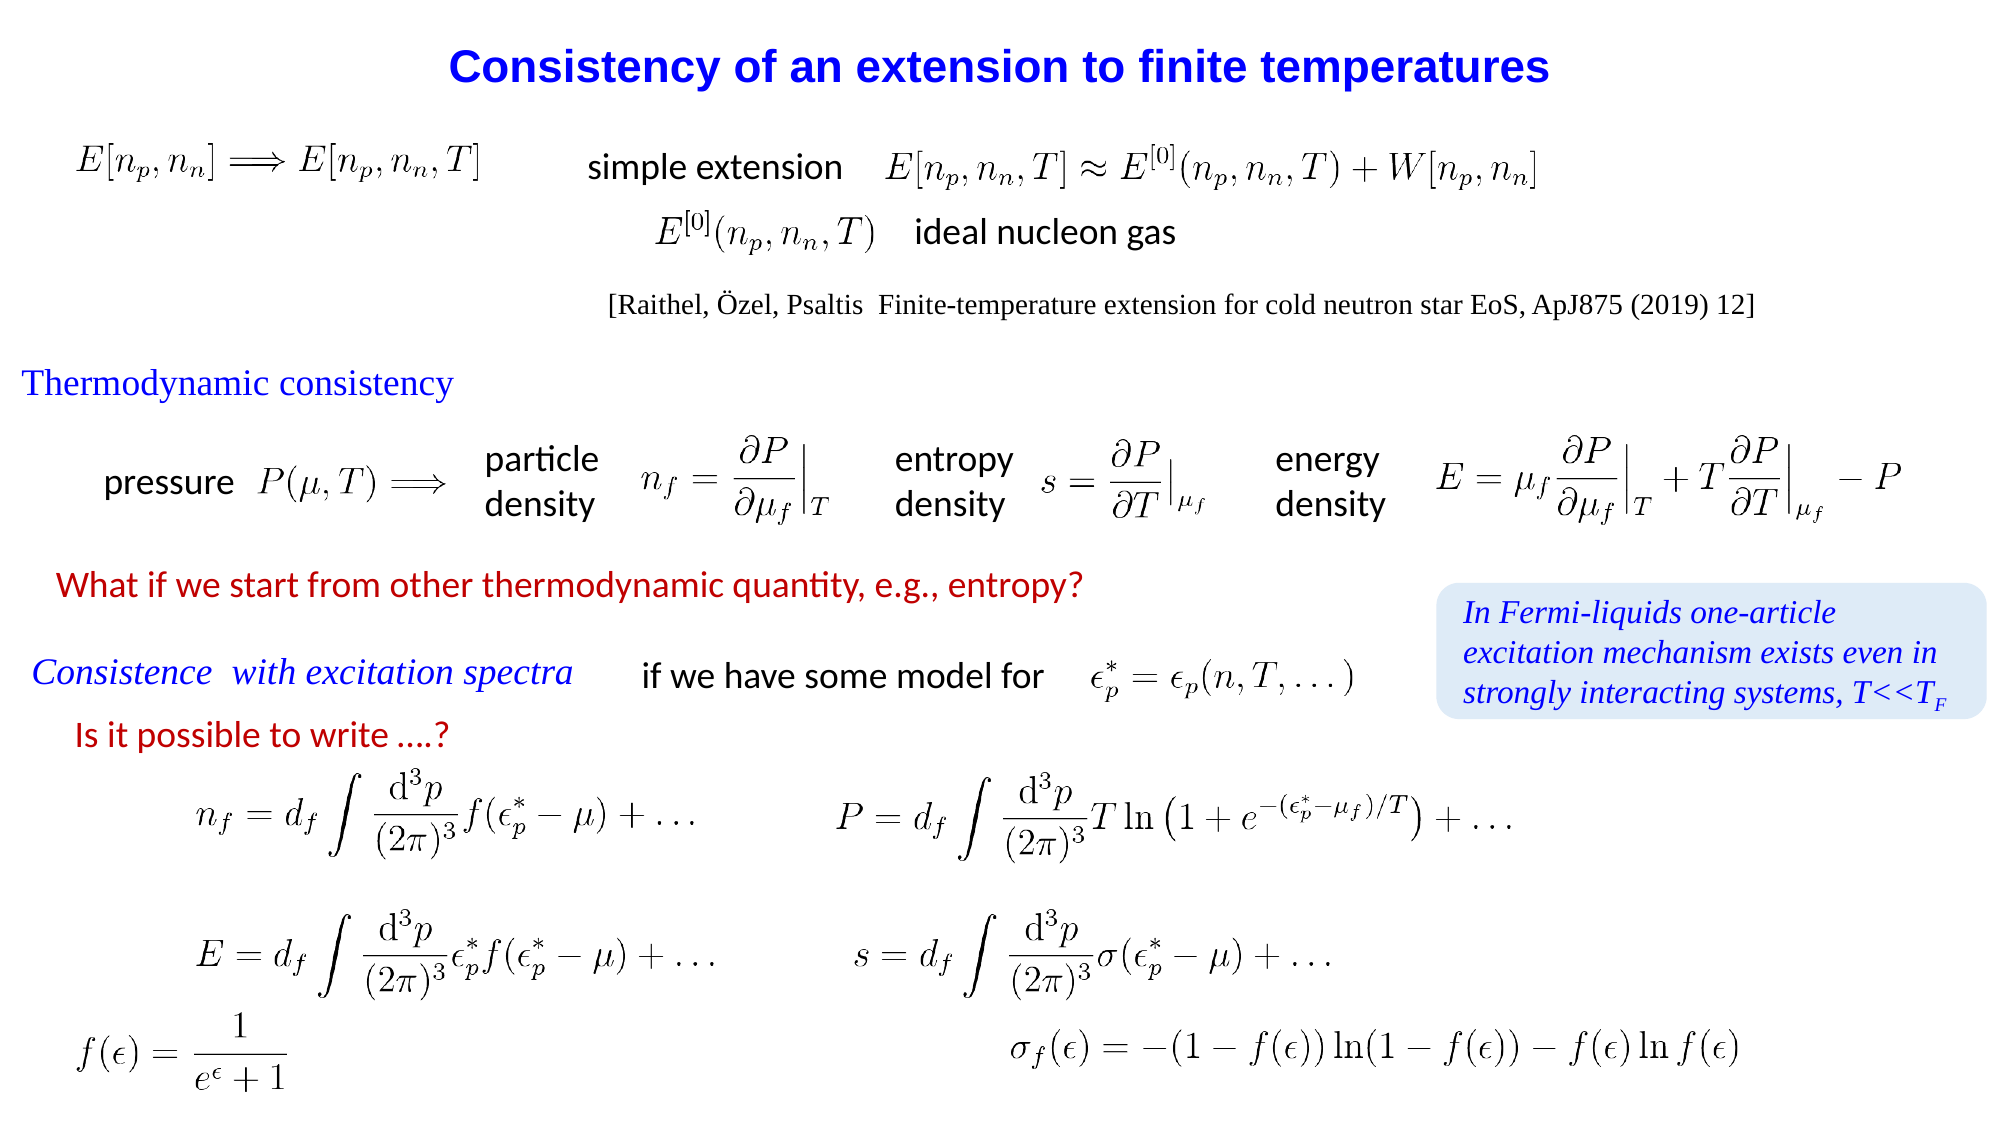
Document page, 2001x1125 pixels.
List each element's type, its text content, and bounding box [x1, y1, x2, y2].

text_box Thermodynamic consistency [6, 350, 657, 410]
text_box particle density [469, 426, 623, 532]
text_box [1435, 584, 1448, 718]
picture [196, 909, 714, 1001]
picture [1010, 1029, 1738, 1069]
text_box Consistence with excitation spectra [16, 640, 590, 700]
text_box Is it possible to write ….? [59, 703, 475, 763]
picture [1041, 439, 1205, 519]
picture [885, 144, 1535, 190]
picture [1091, 659, 1353, 702]
text_box ideal nucleon gas [899, 199, 1192, 260]
text_box simple extension [572, 134, 859, 195]
text_box Consistency of an extension to finite temperatures [433, 28, 1567, 99]
picture [641, 435, 829, 525]
picture [1436, 435, 1901, 525]
picture [854, 909, 1330, 1001]
picture [257, 465, 446, 503]
text_box entropy density [879, 426, 1038, 532]
text_box energy density [1260, 426, 1404, 532]
picture [76, 142, 478, 182]
text_box In Fermi-liquids one-article excitation mechanism exists even in strongly interacting systems, T<<TF [1448, 582, 1987, 723]
picture [76, 1012, 287, 1092]
text_box What if we start from other thermodynamic quantity, e.g., entropy? [41, 552, 1101, 613]
picture [836, 772, 1511, 864]
picture [196, 768, 694, 860]
text_box [Raithel, Özel, Psaltis Finite-temperature extension for cold neutron star EoS, ApJ875 (2019) 12] [593, 278, 1795, 329]
text_box pressure [88, 449, 251, 510]
text_box if we have some model for [626, 643, 1069, 704]
picture [655, 210, 874, 255]
